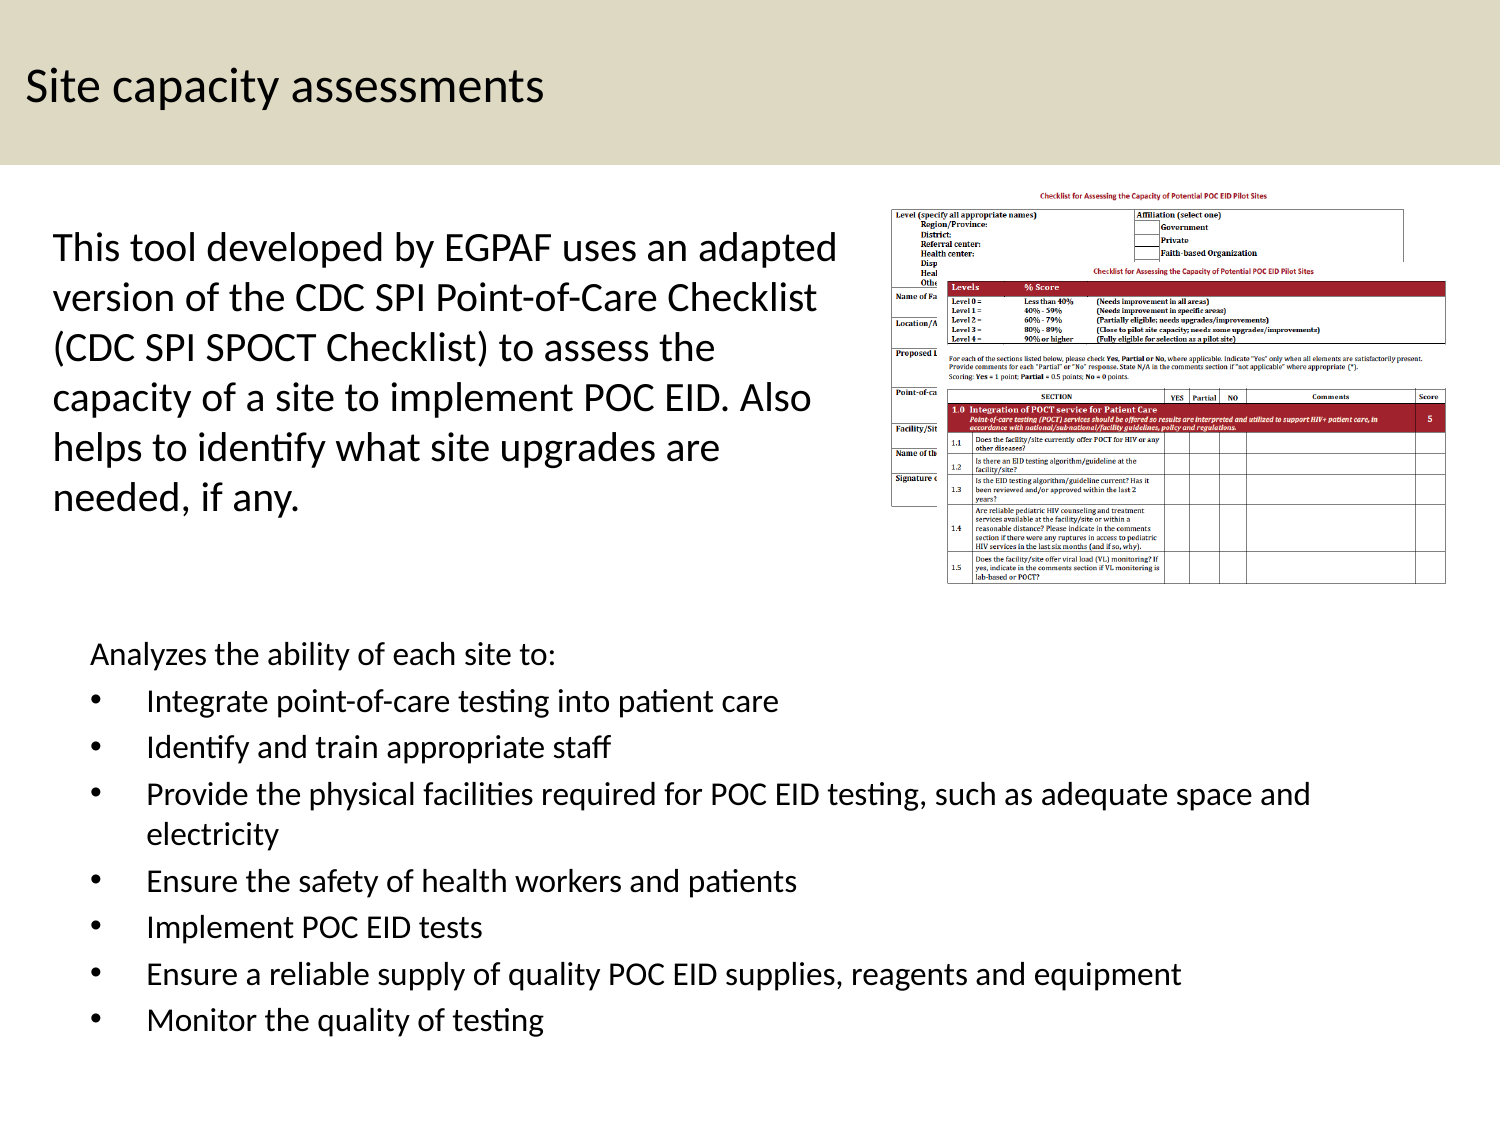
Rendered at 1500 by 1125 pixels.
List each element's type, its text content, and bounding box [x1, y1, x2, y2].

picture [887, 187, 1455, 593]
list Analyzes the ability of each site to: Integrate point-of-care testing into patient care Identify and train appropriate staff Provide the physical facilities required for POC EID testing, such as adequate space and electricity Ensure the safety of health workers and patients Implement POC EID tests Ensure a reliable supply of quality POC EID supplies, reagents and equipment Monitor the quality of testing [75, 624, 1428, 1091]
title Site capacity assessments [0, 0, 1500, 165]
text_box This tool developed by EGPAF uses an adapted version of the CDC SPI Point-of-Care Checklist (CDC SPI SPOCT Checklist) to assess the capacity of a site to implement POC EID. Also helps to identify what site upgrades are needed, if any. [37, 212, 863, 450]
